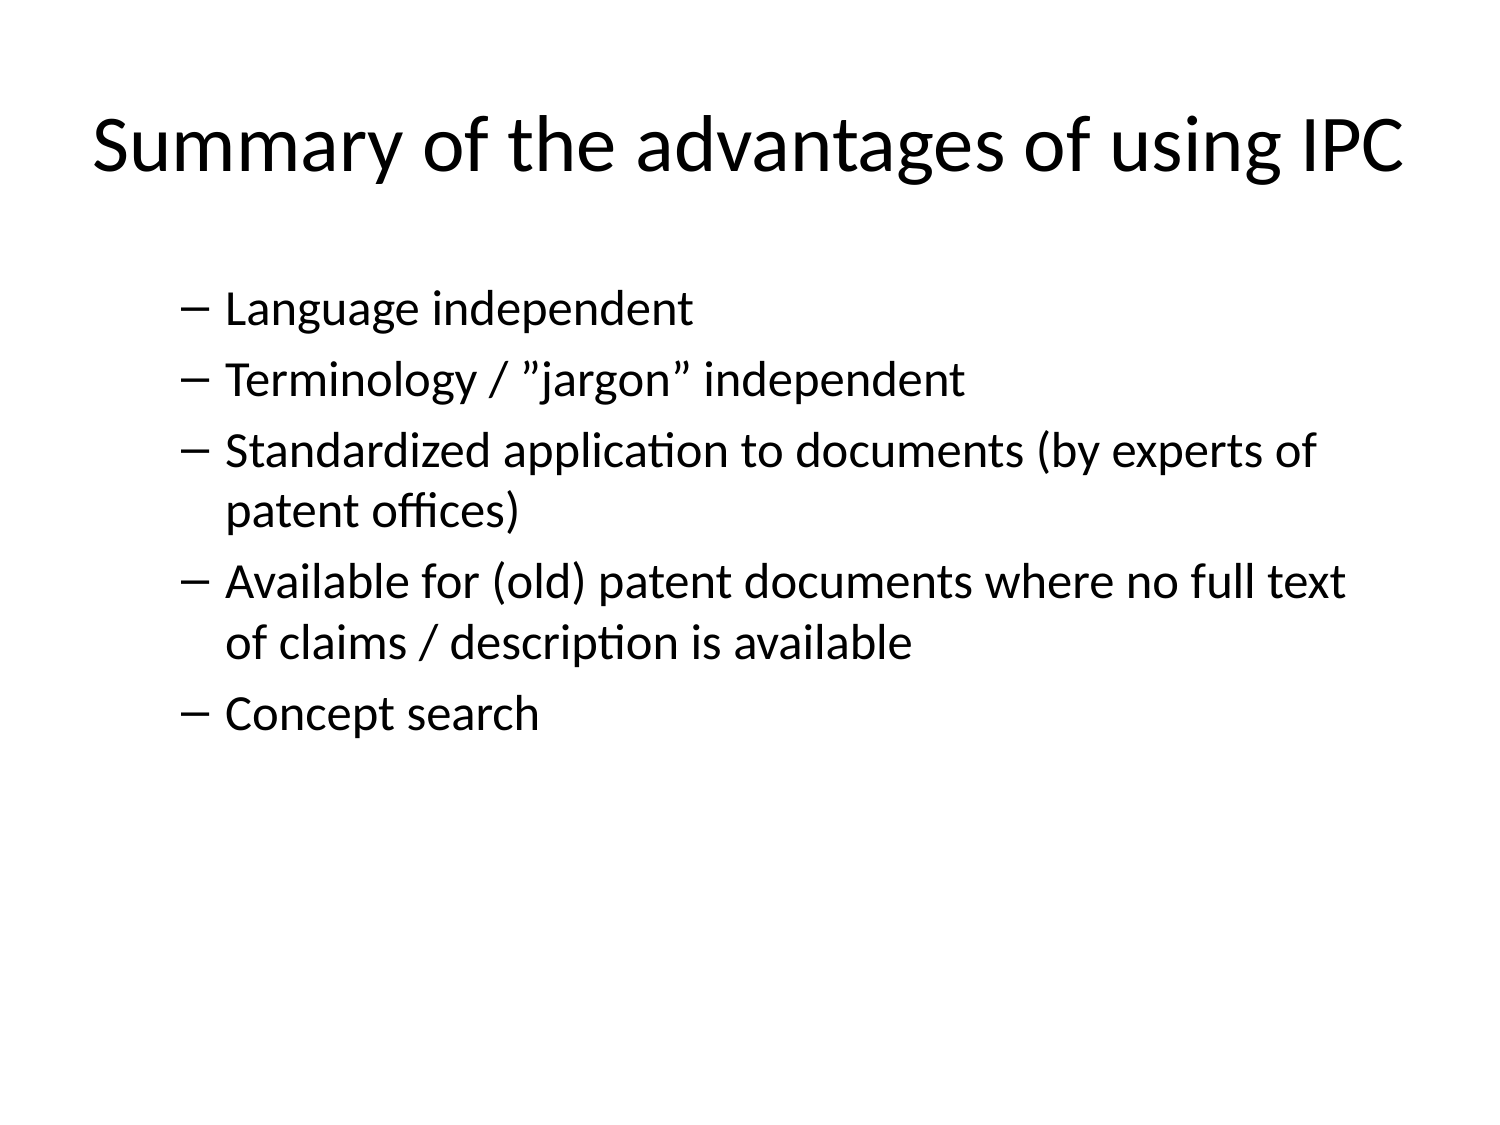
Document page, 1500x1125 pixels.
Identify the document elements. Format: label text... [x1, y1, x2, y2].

list Language independent Terminology / ”jargon” independent Standardized application to documents (by experts of patent offices) Available for (old) patent documents where no full text of claims / description is available Concept search [95, 267, 1371, 752]
title Summary of the advantages of using IPC [75, 45, 1425, 233]
